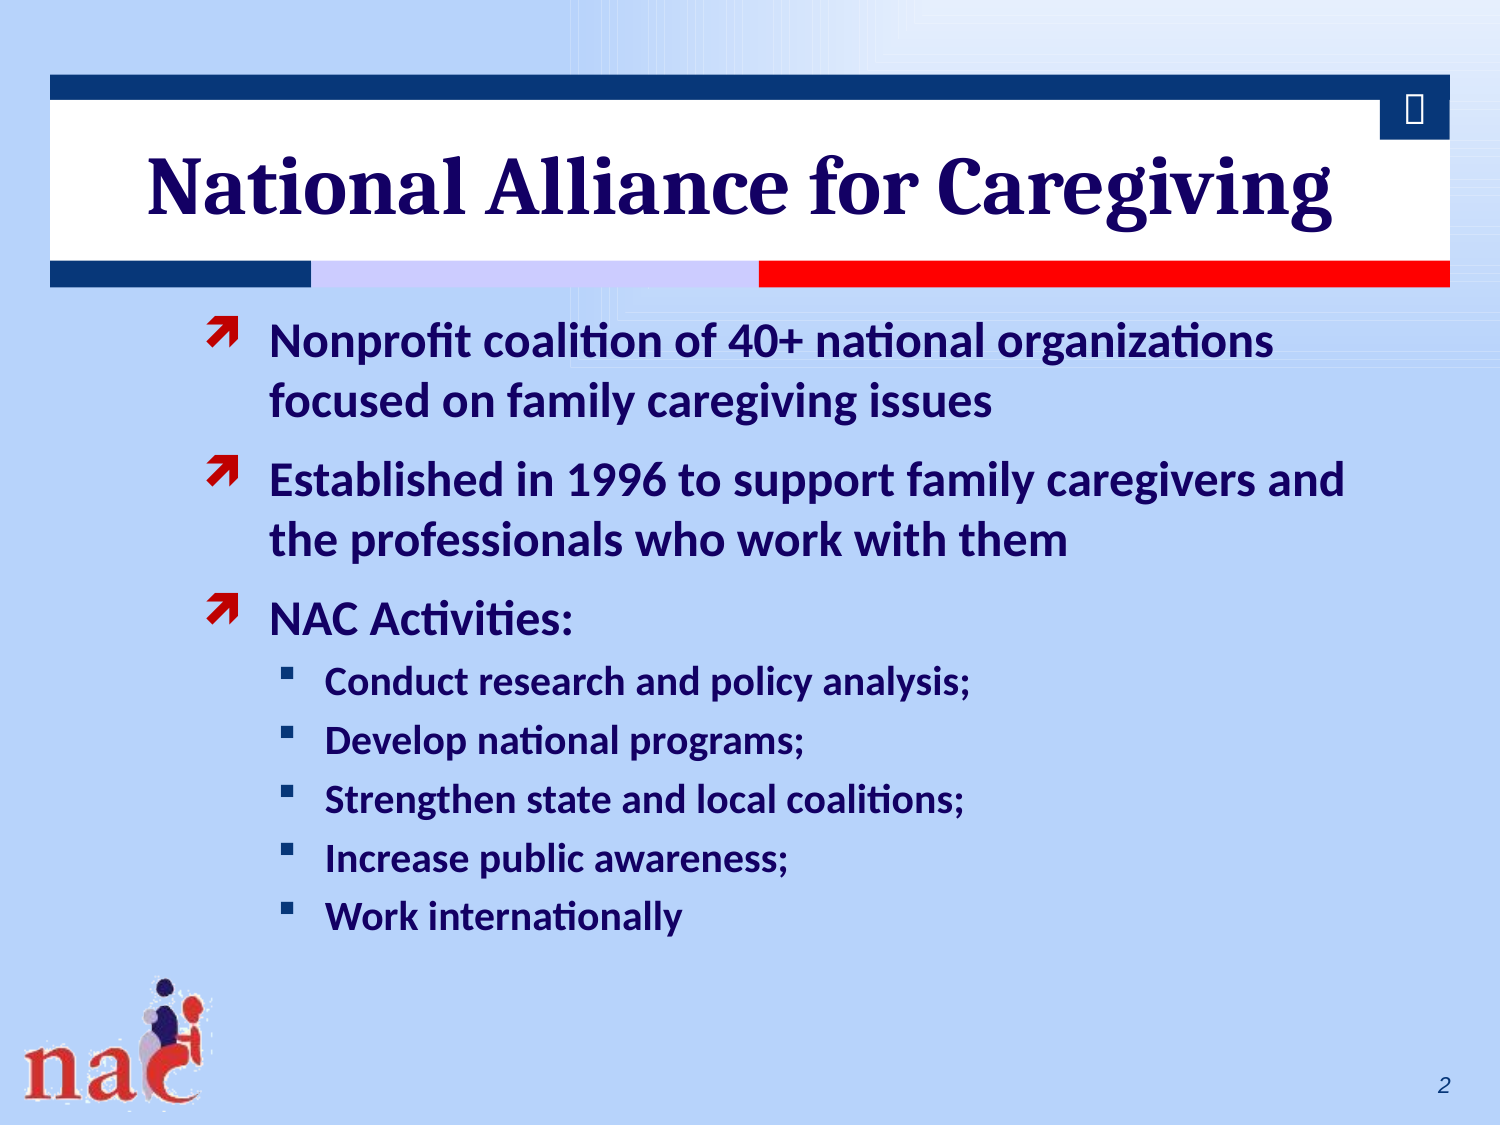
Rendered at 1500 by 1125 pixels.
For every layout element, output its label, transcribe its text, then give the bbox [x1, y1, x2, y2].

list Nonprofit coalition of 40+ national organizations focused on family caregiving issues Established in 1996 to support family caregivers and the professionals who work with them NAC Activities: Conduct research and policy analysis; Develop national programs; Strengthen state and local coalitions; Increase public awareness; Work internationally [187, 299, 1363, 1005]
picture [12, 962, 213, 1112]
slide_number 2 [1362, 1055, 1466, 1115]
title National Alliance for Caregiving [47, 99, 1452, 263]
